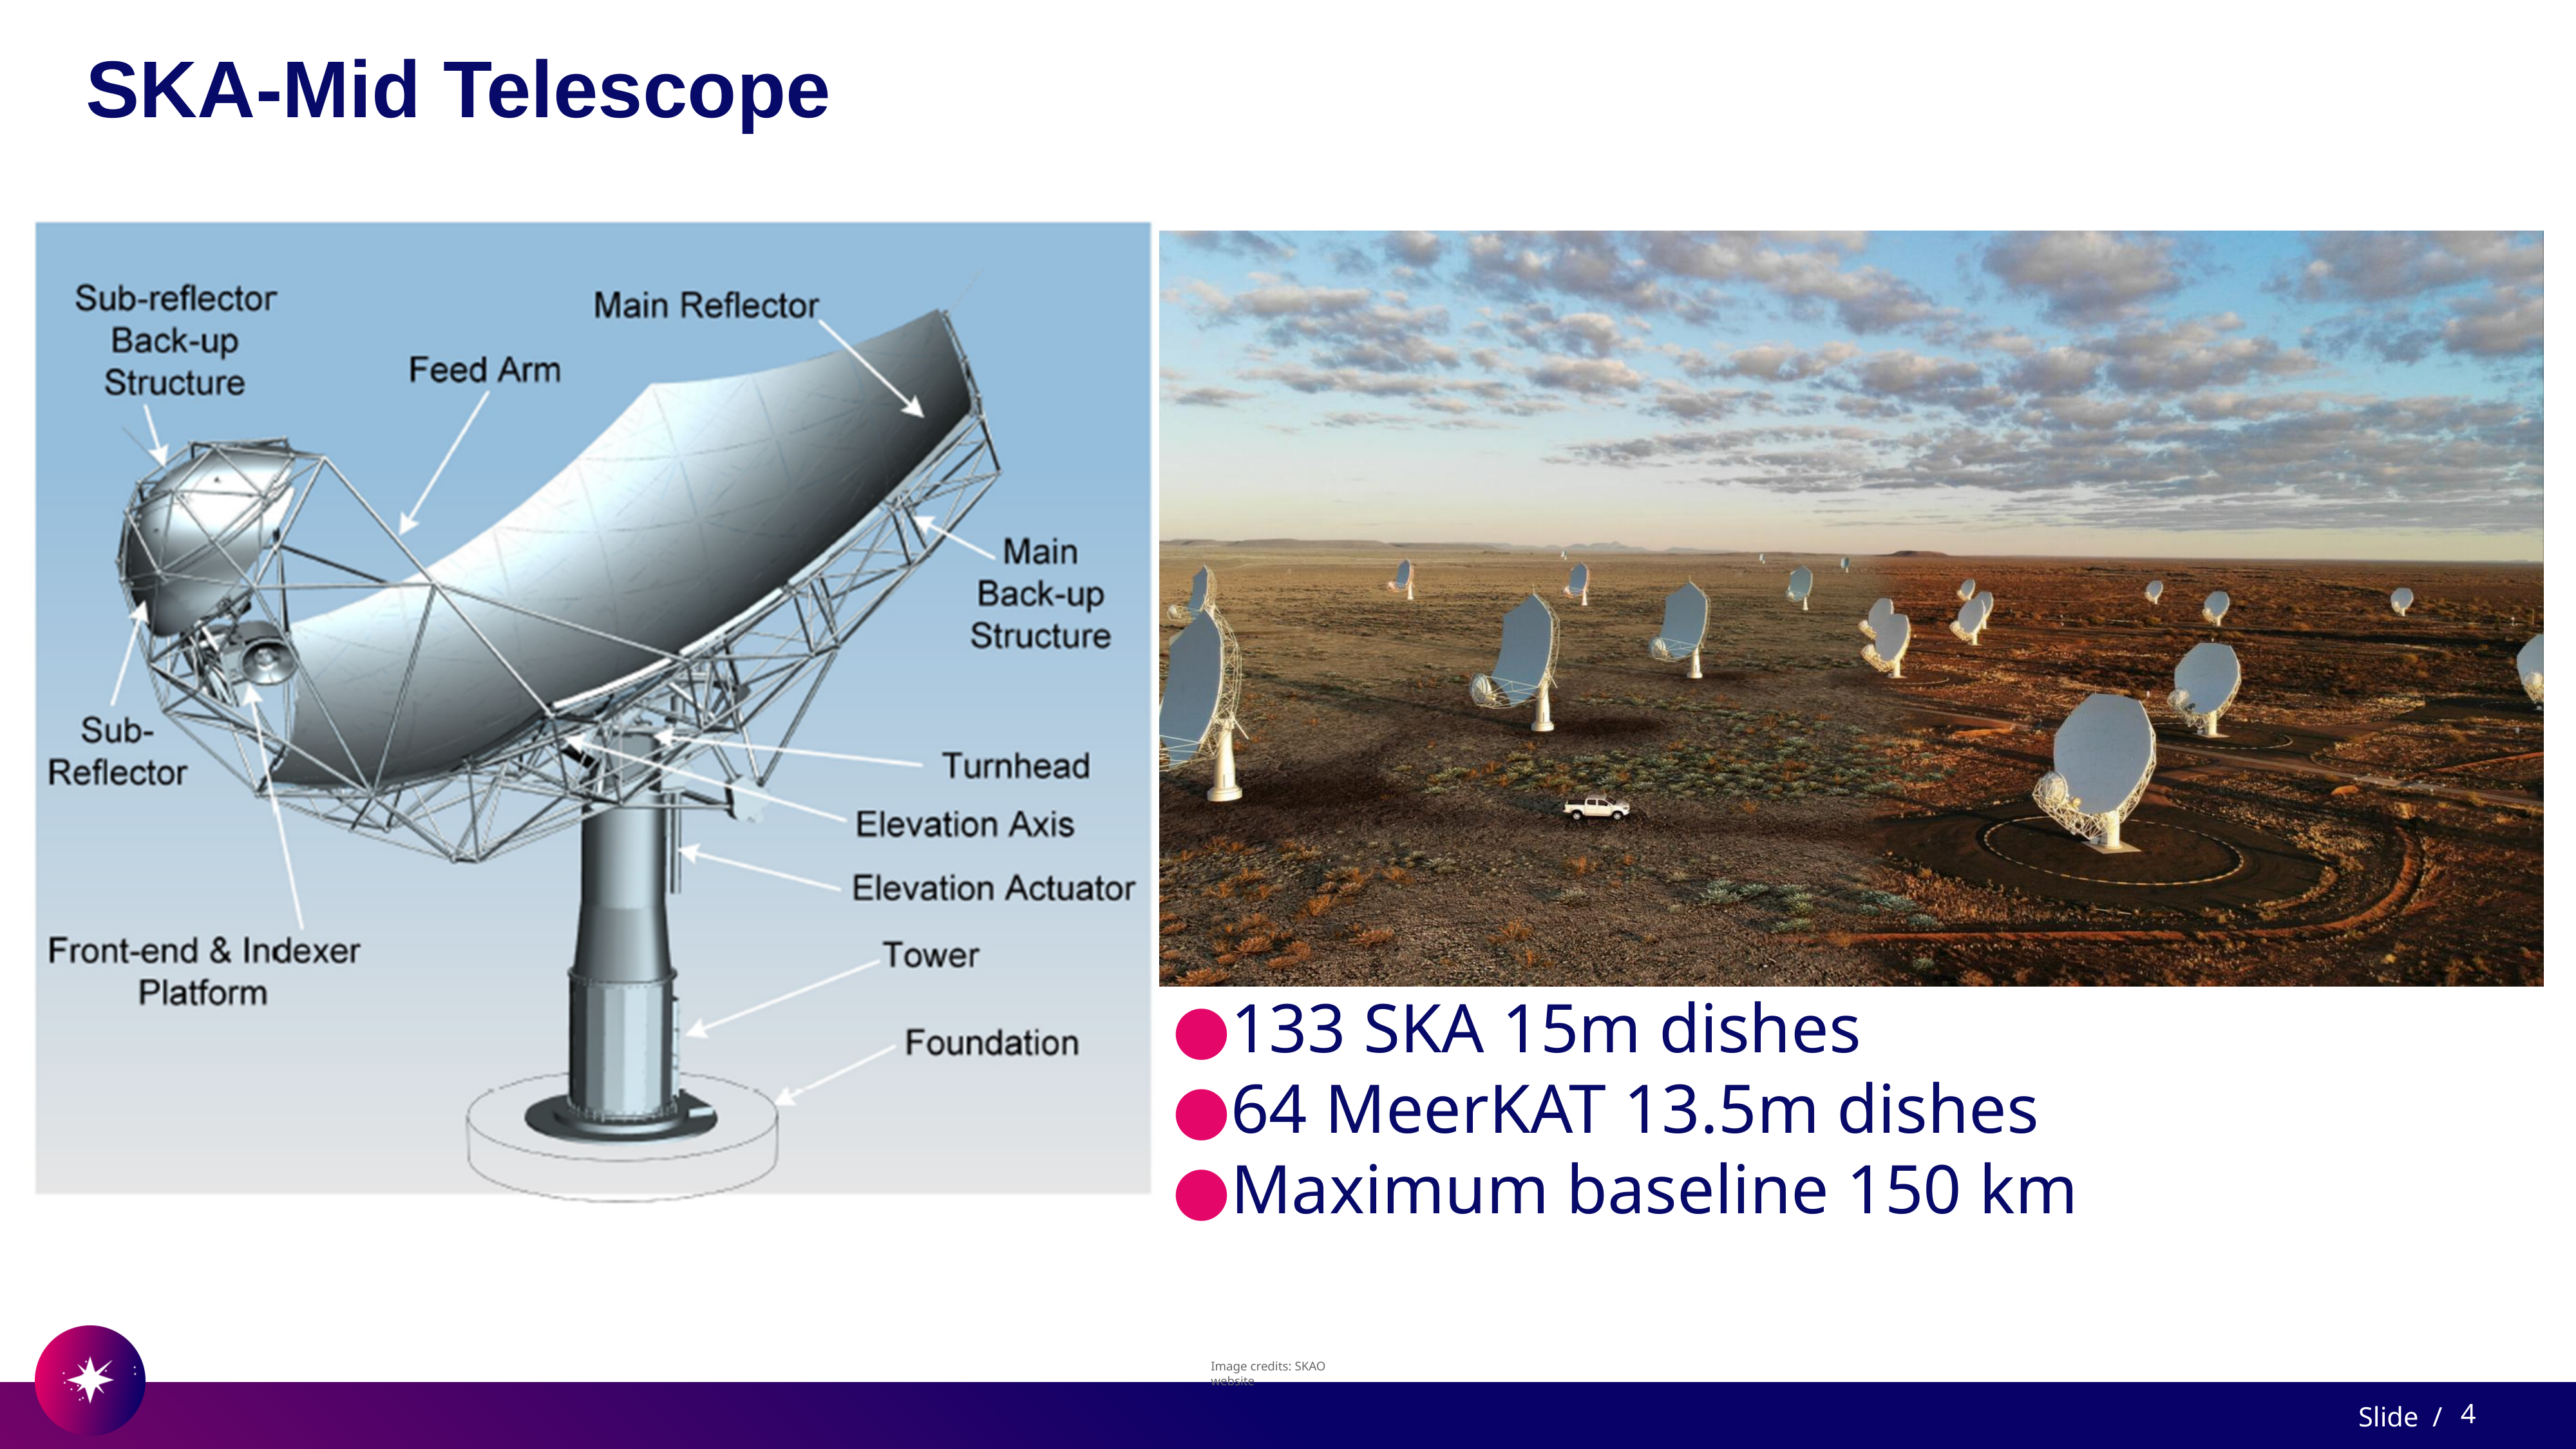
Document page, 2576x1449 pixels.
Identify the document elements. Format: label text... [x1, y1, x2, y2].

text_box Image credits: SKAO website [1201, 1349, 1375, 1397]
picture [24, 209, 2544, 1209]
picture [35, 1325, 146, 1436]
title SKA-Mid Telescope [80, 37, 2496, 154]
list 133 SKA 15m dishes 64 MeerKAT 13.5m dishes Maximum baseline 150 km [1166, 991, 2303, 1249]
slide_number ‹#› [2455, 587, 2550, 1439]
